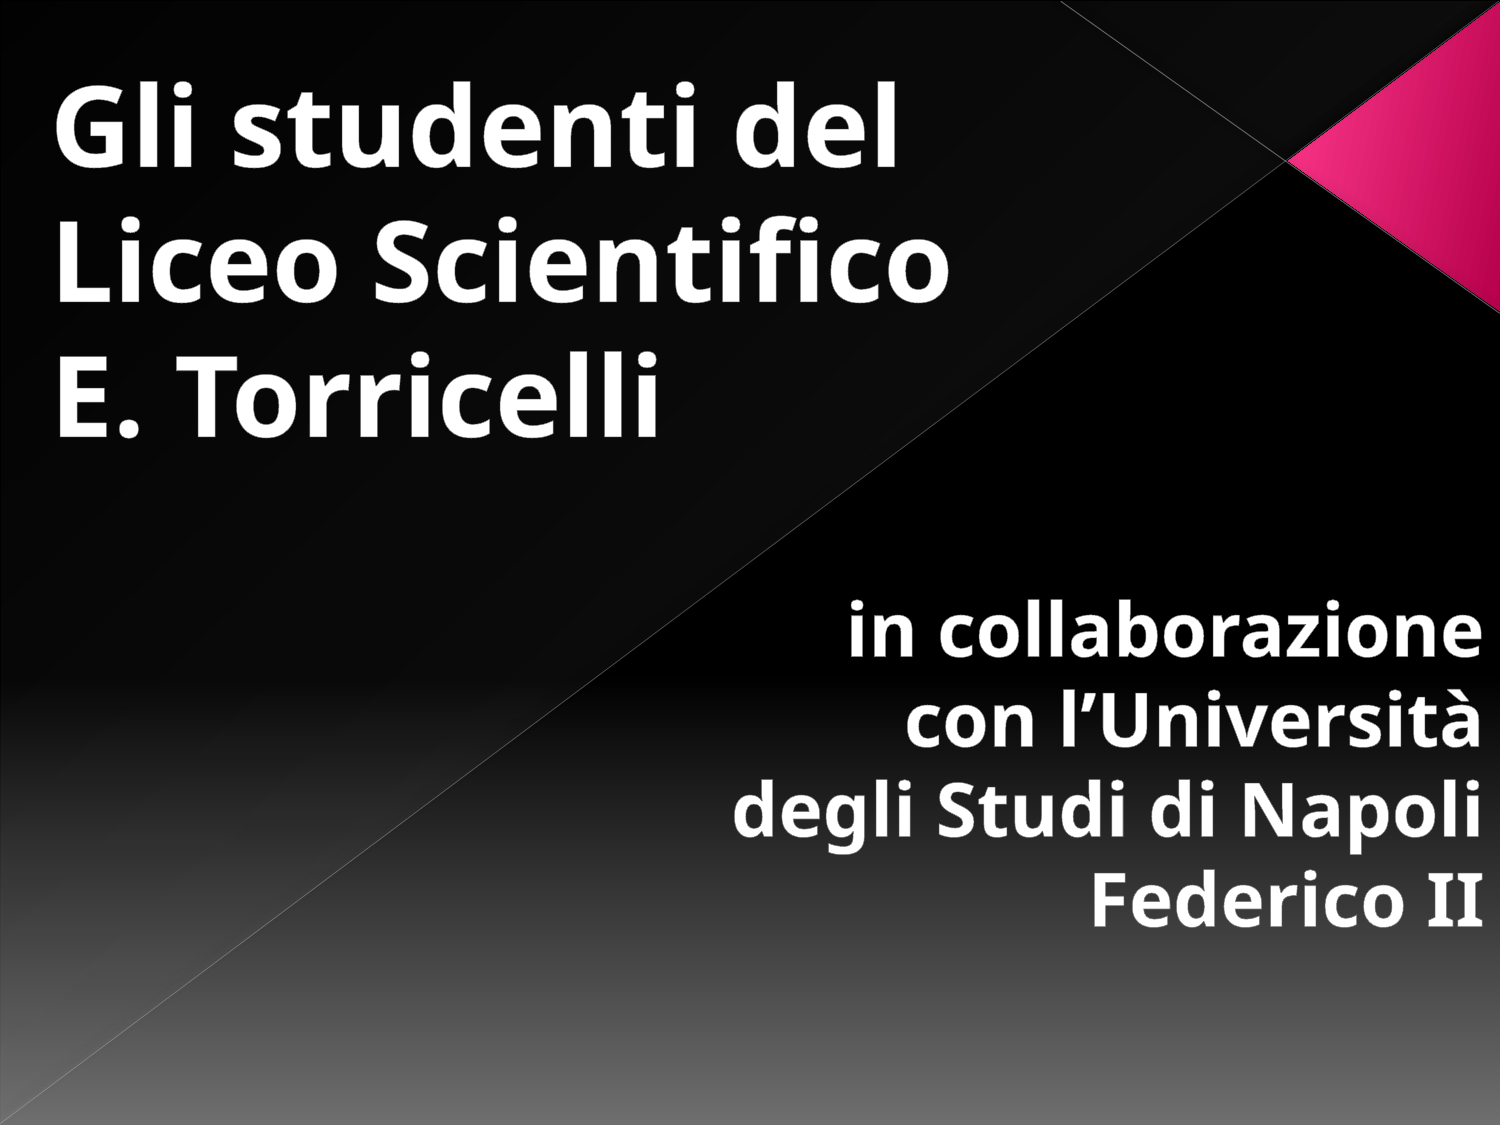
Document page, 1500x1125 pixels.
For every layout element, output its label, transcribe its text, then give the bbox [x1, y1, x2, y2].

text_box in collaborazione con l’Università degli Studi di Napoli Federico II [703, 574, 1500, 950]
text_box Gli studenti del Liceo Scientifico E. Torricelli [35, 46, 1114, 467]
